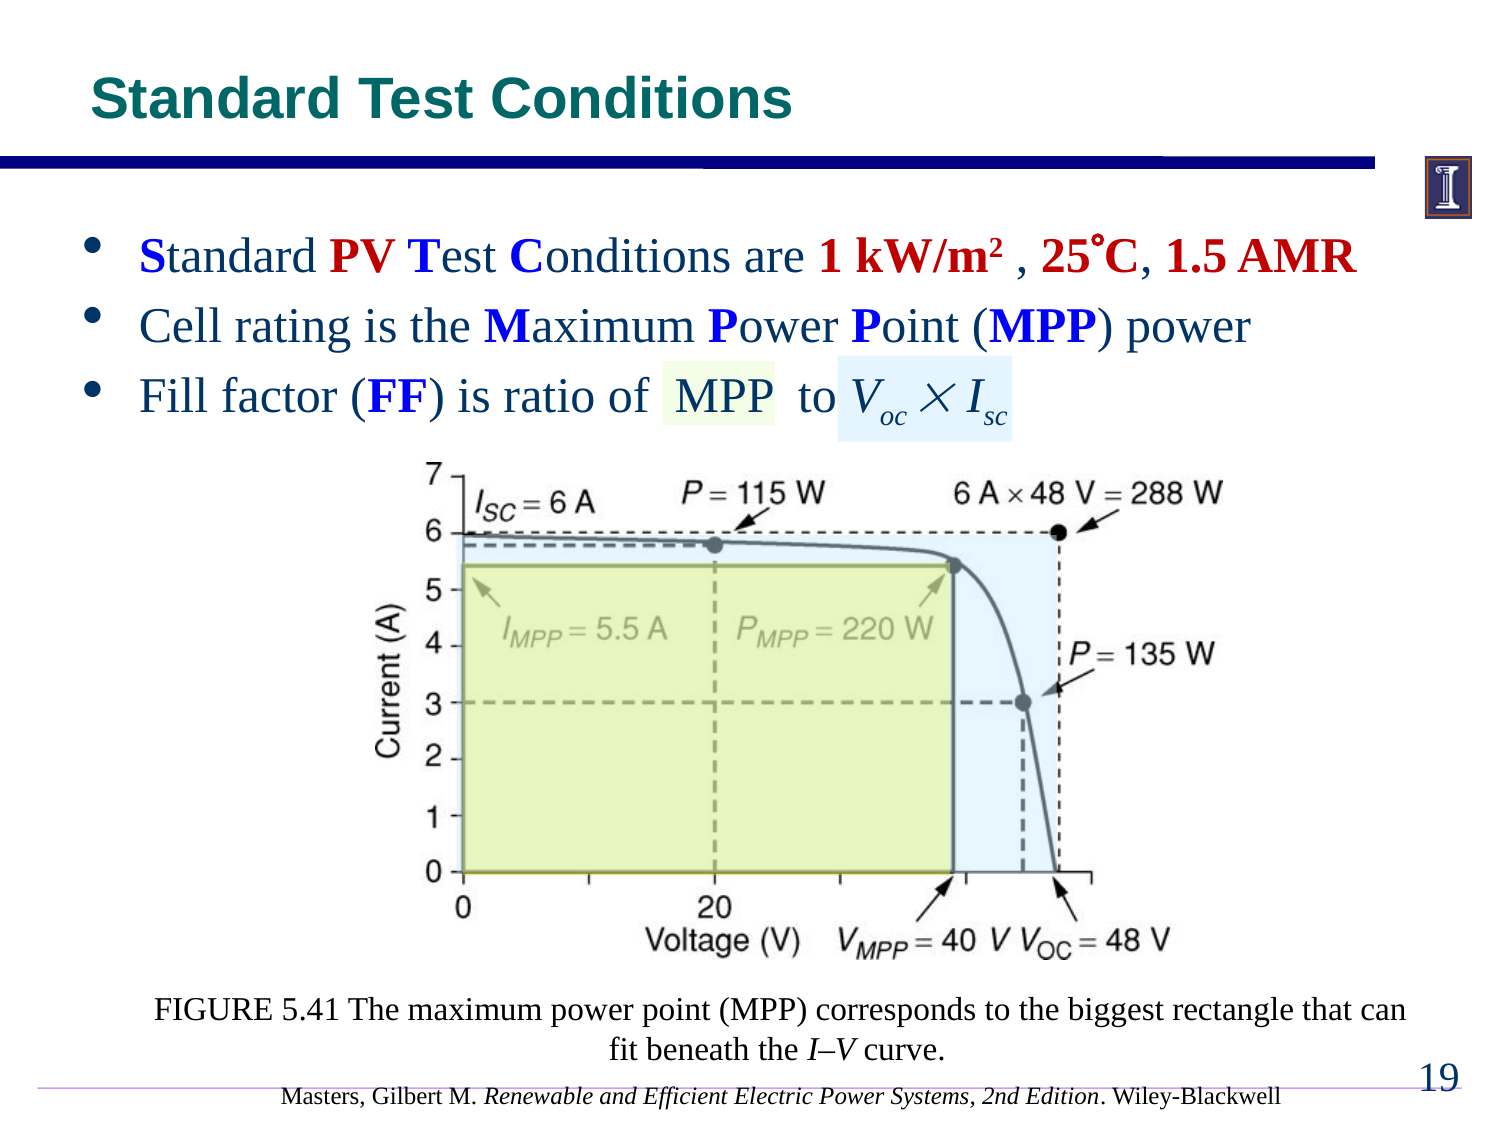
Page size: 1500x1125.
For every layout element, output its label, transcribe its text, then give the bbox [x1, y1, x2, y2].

slide_number 18 [1425, 1037, 1476, 1113]
text_box FIGURE 5.41 The maximum power point (MPP) corresponds to the biggest rectangle that can fit beneath the I–V curve. Masters, Gilbert M. Renewable and Efficient Electric Power Systems, 2nd Edition. Wiley-Blackwell [137, 980, 1425, 1118]
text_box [374, 462, 1223, 960]
title Standard Test Conditions [74, 12, 1388, 188]
picture [1424, 156, 1472, 215]
list Standard PV Test Conditions are 1 kW/m2 , 25C, 1.5 AMR Cell rating is the Maximum Power Point (MPP) power Fill factor (FF) is ratio of MPP to Voc  Isc [67, 215, 1483, 556]
